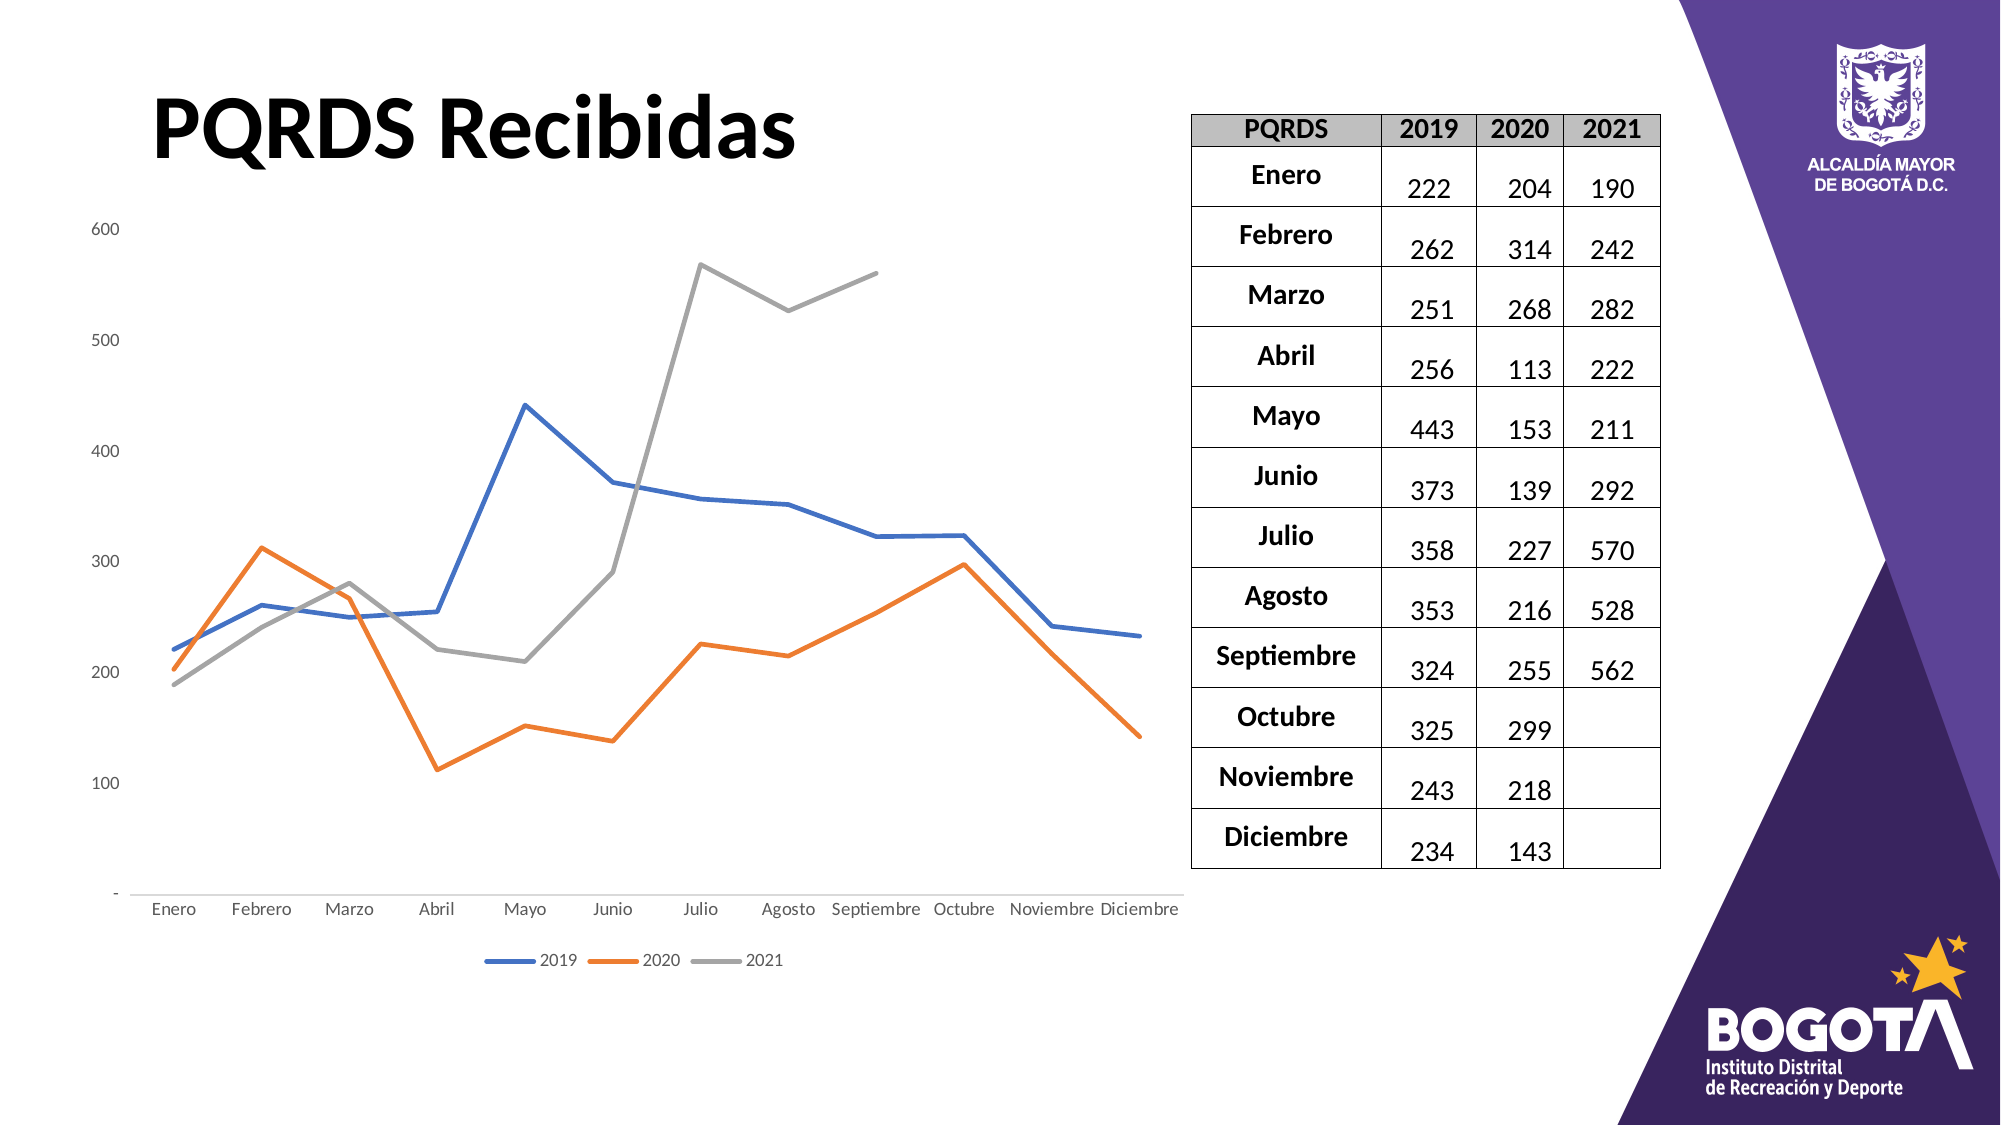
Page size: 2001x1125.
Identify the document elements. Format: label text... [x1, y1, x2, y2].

table_cell 139 [1477, 448, 1563, 507]
table_cell 256 [1382, 327, 1476, 386]
table_cell 314 [1477, 207, 1563, 266]
table_header 2019 [1382, 115, 1476, 146]
table_cell Abril [1207, 327, 1381, 386]
table_cell 262 [1382, 207, 1476, 266]
table_header PQRDS [1192, 115, 1381, 146]
table_cell 143 [1477, 809, 1563, 868]
table_cell Mayo [1207, 387, 1381, 447]
table_cell 528 [1564, 568, 1660, 627]
table_cell Noviembre [1207, 748, 1381, 808]
table_cell 216 [1477, 568, 1563, 627]
table_cell 268 [1477, 267, 1563, 326]
chart [63, 206, 1207, 977]
table_cell 204 [1477, 147, 1563, 206]
table_cell 211 [1564, 387, 1660, 447]
table_cell 234 [1382, 809, 1476, 868]
table_cell 255 [1477, 628, 1563, 687]
table_cell 113 [1477, 327, 1563, 386]
table_cell Diciembre [1207, 809, 1381, 868]
table_cell 353 [1382, 568, 1476, 627]
table_cell 443 [1382, 387, 1476, 447]
table_cell Septiembre [1207, 628, 1381, 687]
table_header 2020 [1477, 115, 1563, 146]
table_cell [1564, 809, 1660, 868]
table_cell 358 [1382, 508, 1476, 567]
table_cell Octubre [1207, 688, 1381, 747]
table_cell Enero [1192, 147, 1381, 206]
table_cell [1564, 688, 1660, 747]
table_cell 251 [1382, 267, 1476, 326]
table_cell Agosto [1207, 568, 1381, 627]
table_cell 292 [1564, 448, 1660, 507]
table_cell 243 [1382, 748, 1476, 808]
table_cell 325 [1382, 688, 1476, 747]
table_cell 570 [1564, 508, 1660, 567]
table_cell 562 [1564, 628, 1660, 687]
table_header 2021 [1564, 115, 1660, 146]
table_cell 153 [1477, 387, 1563, 447]
title PQRDS Recibidas [137, 33, 1863, 224]
table_cell 222 [1564, 327, 1660, 386]
table_cell Julio [1207, 508, 1381, 567]
table_cell 299 [1477, 688, 1563, 747]
table_cell 218 [1477, 748, 1563, 808]
table_cell 373 [1382, 448, 1476, 507]
table_cell 282 [1564, 267, 1660, 326]
table_cell Marzo [1207, 267, 1381, 326]
table_cell Junio [1207, 448, 1381, 507]
picture [0, 0, 2001, 1125]
table_cell 227 [1477, 508, 1563, 567]
table_cell 324 [1382, 628, 1476, 687]
table_cell 190 [1564, 147, 1660, 206]
table_cell Febrero [1207, 207, 1381, 266]
table_cell 222 [1382, 147, 1476, 206]
table_cell [1564, 748, 1660, 808]
table_cell 242 [1564, 207, 1660, 266]
